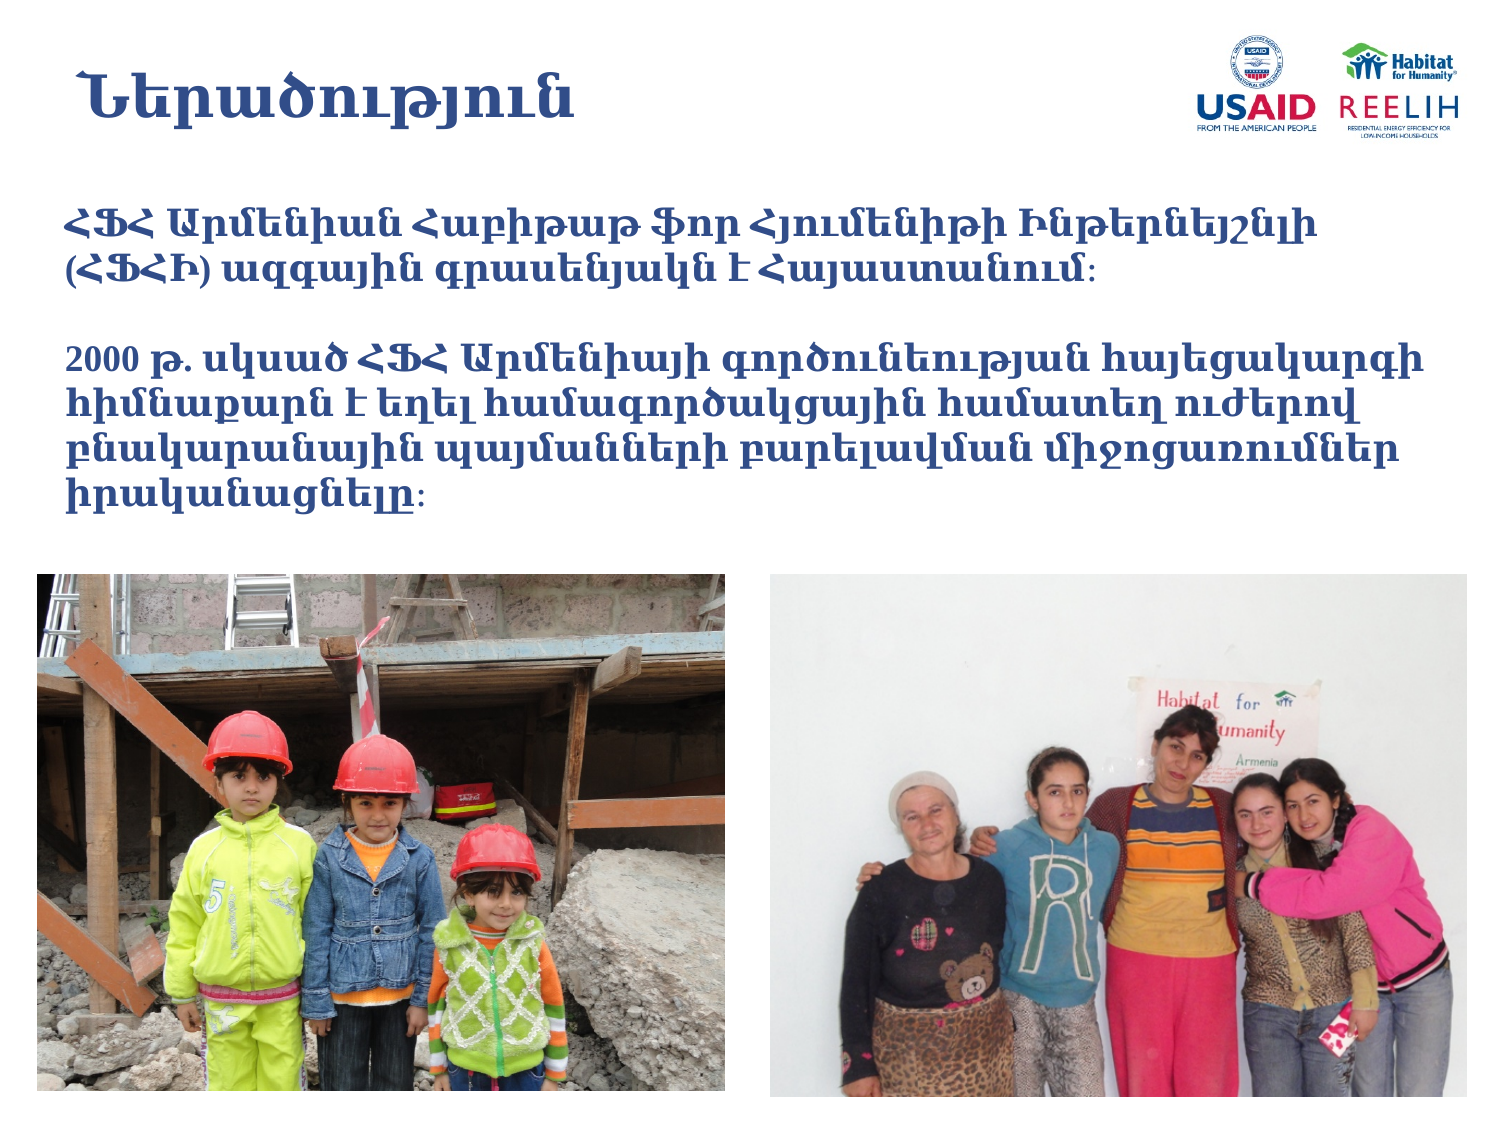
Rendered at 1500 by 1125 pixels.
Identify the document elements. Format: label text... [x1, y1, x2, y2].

picture [770, 574, 1467, 1098]
text_box ՀՖՀ Արմենիան Հաբիթաթ ֆոր Հյումենիթի Ինթերնեյշնլի (ՀՖՀԻ) ազգային գրասենյակն է Հայաստանում։ 2000 թ. սկսած ՀՖՀ Արմենիայի գործունեության հայեցակարգի հիմնաքարն է եղել համագործակցային համատեղ ուժերով բնակարանային պայմանների բարելավման միջոցառումներ իրականացնելը։ [49, 199, 1475, 513]
text_box Ներածություն [62, 51, 1169, 137]
picture [1174, 16, 1480, 157]
picture [37, 574, 726, 1091]
